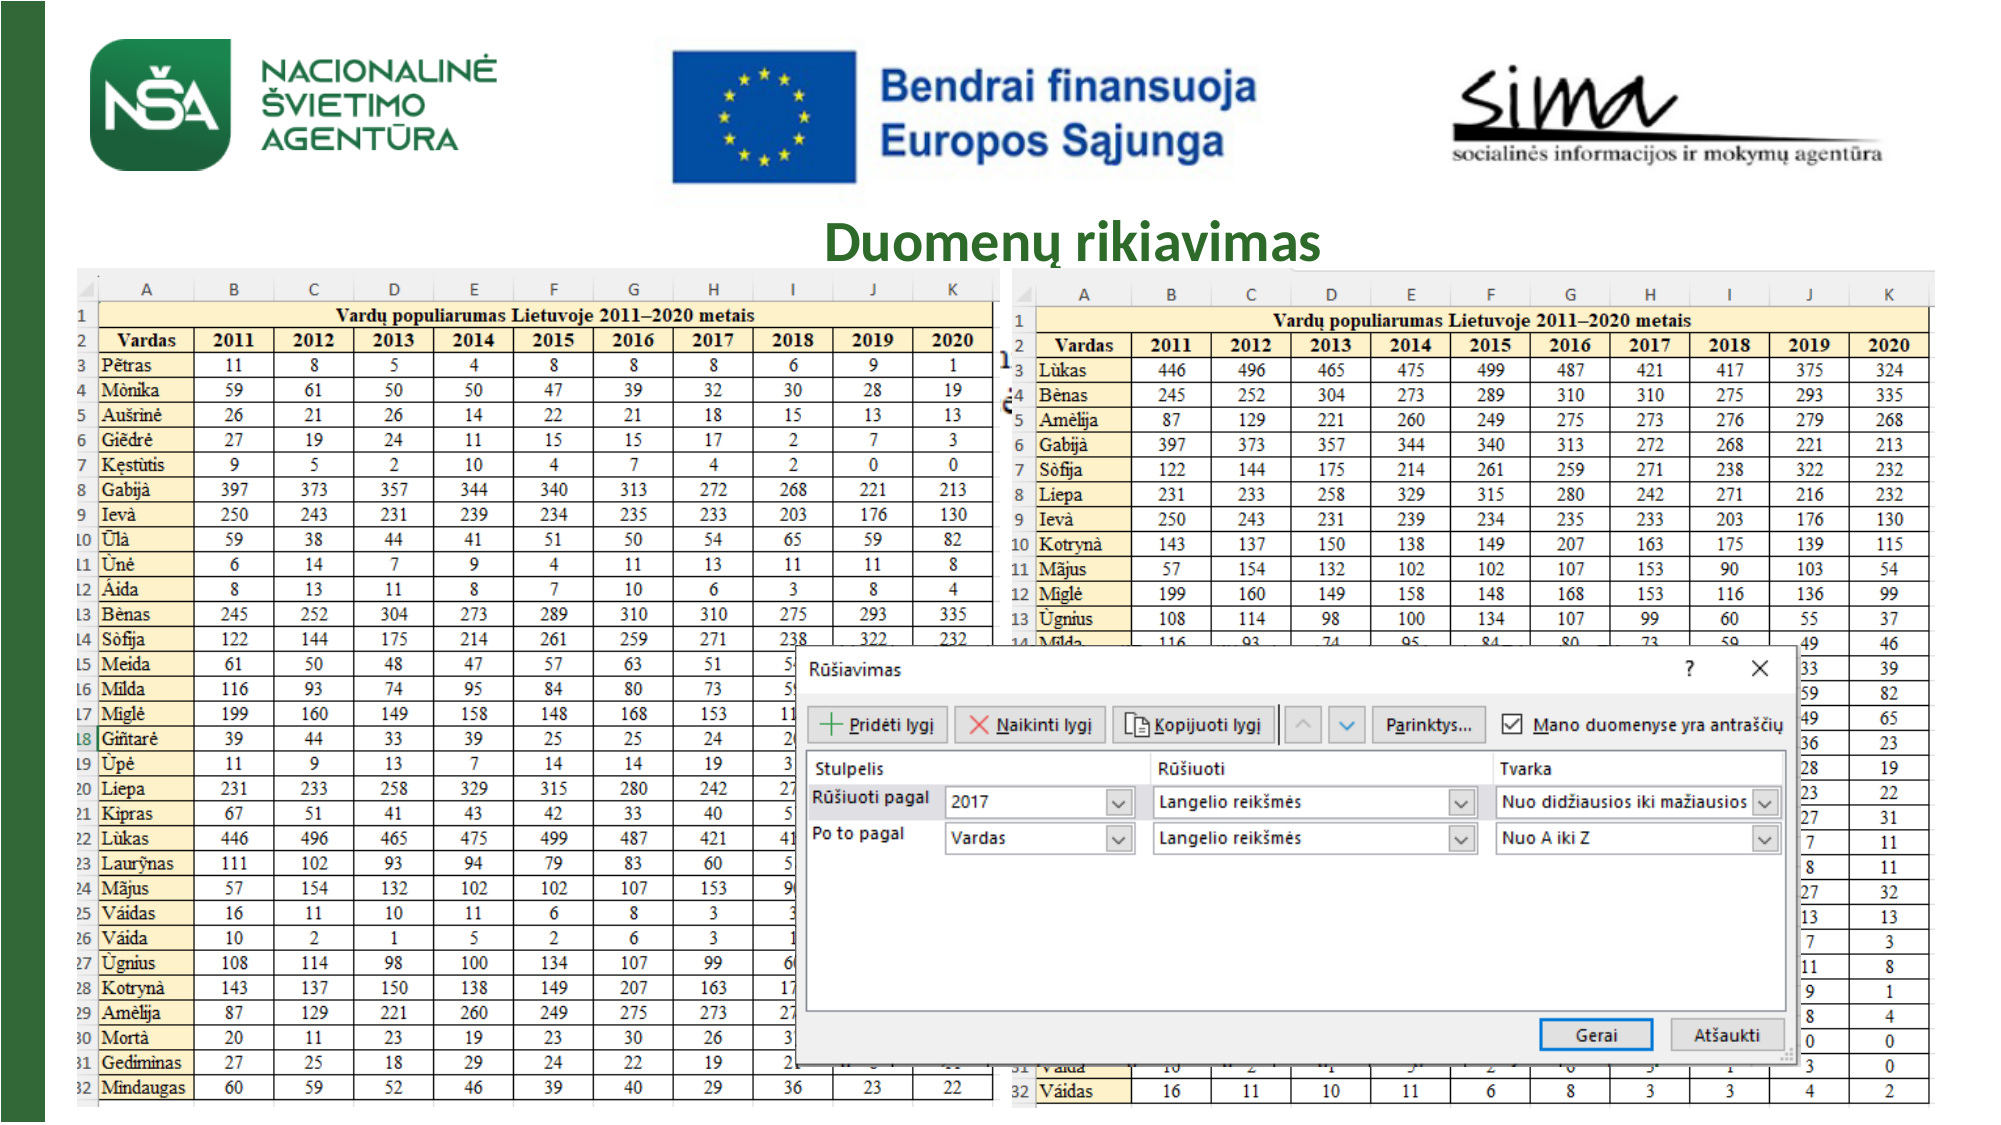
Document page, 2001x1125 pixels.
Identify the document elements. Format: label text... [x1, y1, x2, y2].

picture [537, 7, 1962, 213]
text_box Duomenų rikiavimas [305, 189, 1842, 282]
picture [90, 39, 497, 171]
picture [77, 268, 1935, 1108]
